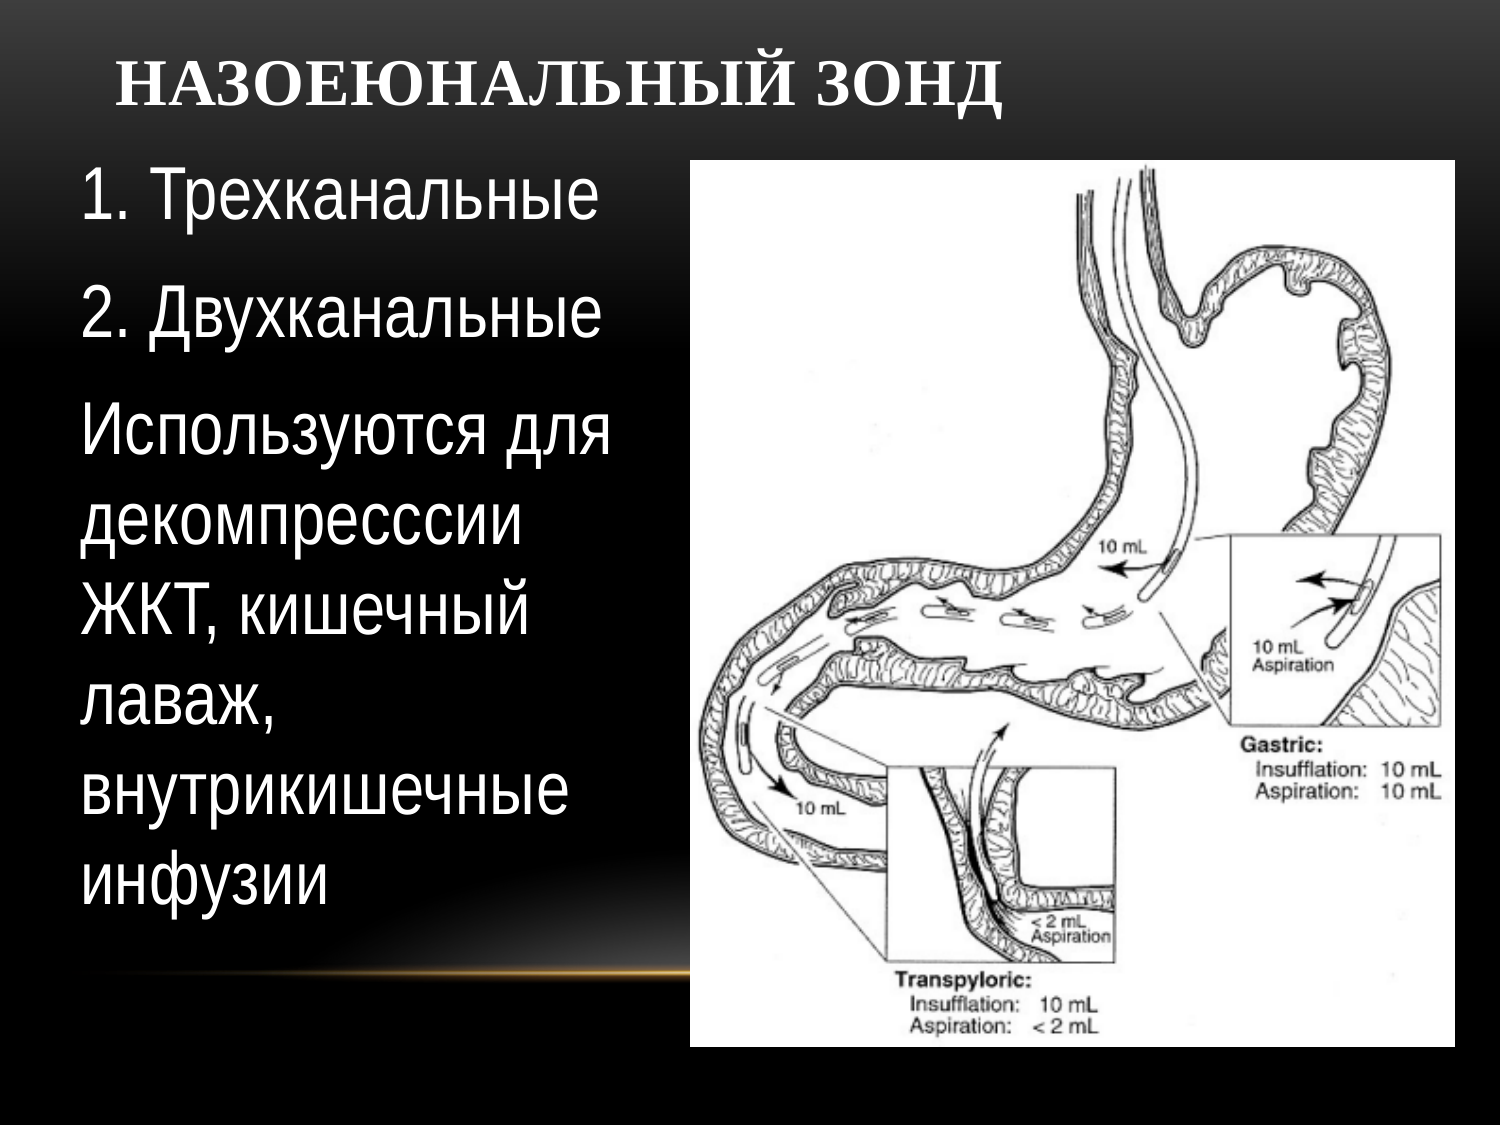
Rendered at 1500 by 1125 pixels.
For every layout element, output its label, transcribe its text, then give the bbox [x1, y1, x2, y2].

picture [0, 0, 1500, 1125]
title Назоеюнальный зонд [100, 19, 1401, 207]
list 1. Трехканальные 2. Двухканальные Используются для декомпресссии ЖКТ, кишечный лаваж, внутрикишечные инфузии [64, 137, 644, 1106]
